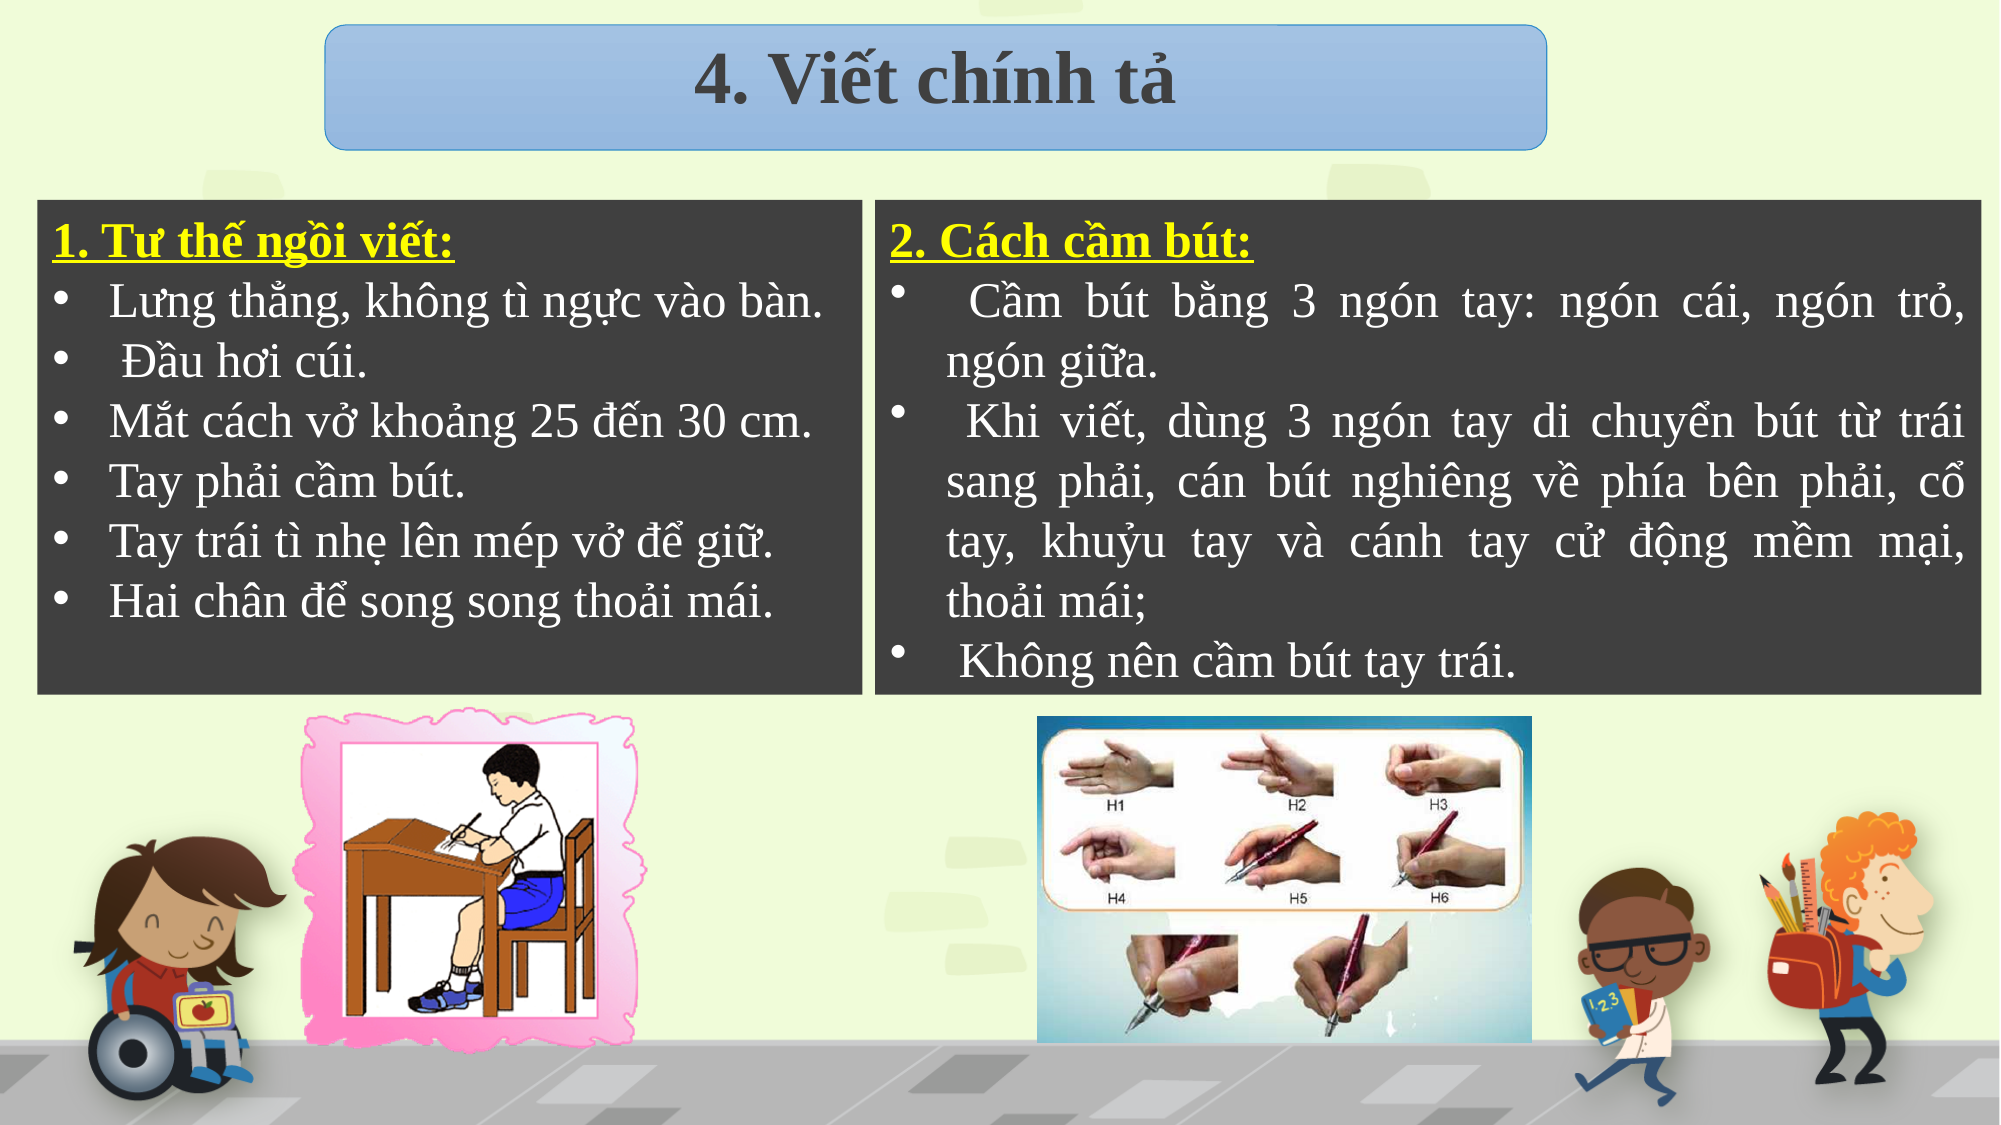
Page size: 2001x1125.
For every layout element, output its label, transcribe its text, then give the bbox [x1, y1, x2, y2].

text_box 1. Tư thế ngồi viết: Lưng thẳng, không tì ngực vào bàn. Đầu hơi cúi. Mắt cách vở khoảng 25 đến 30 cm. Tay phải cầm bút. Tay trái tì nhẹ lên mép vở để giữ. Hai chân để song song thoải mái. [37, 199, 863, 695]
picture [0, 0, 2000, 1125]
text_box 2. Cách cầm bút: Cầm bút bằng 3 ngón tay: ngón cái, ngón trỏ, ngón giữa. Khi viết, dùng 3 ngón tay di chuyển bút từ trái sang phải, cán bút nghiêng về phía bên phải, cổ tay, khuỷu tay và cánh tay cử động mềm mại, thoải mái; Không nên cầm bút tay trái. [875, 199, 1982, 695]
text_box 4. Viết chính tả [324, 24, 1548, 151]
